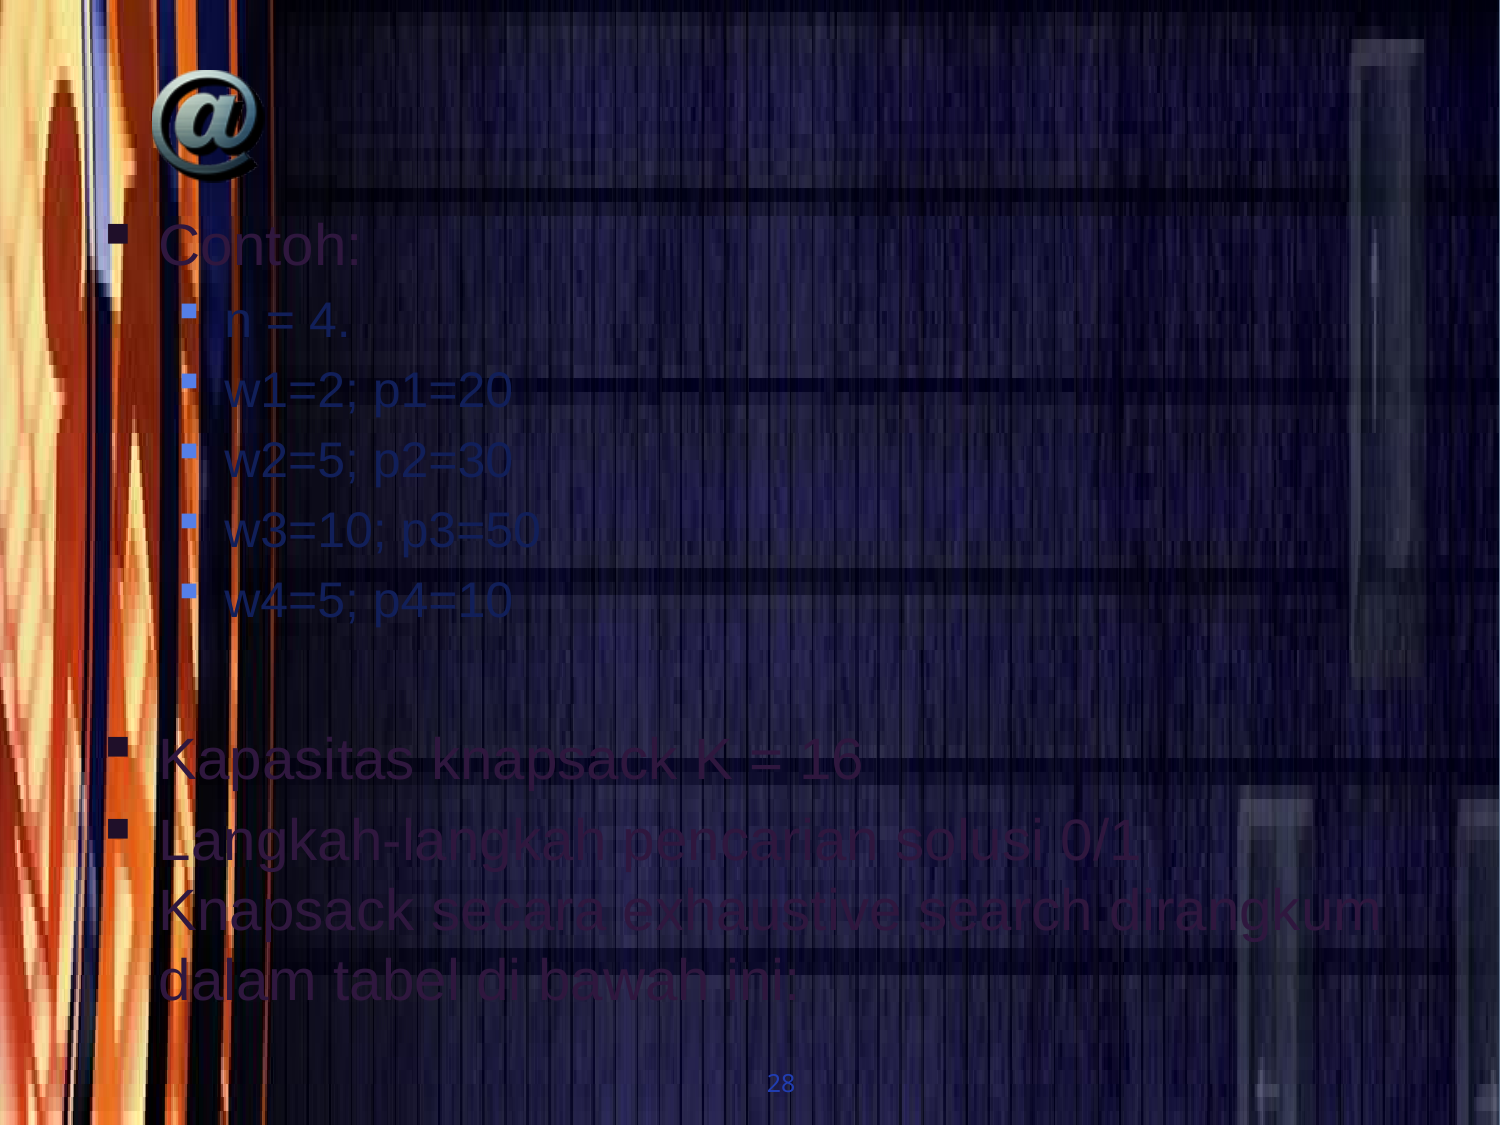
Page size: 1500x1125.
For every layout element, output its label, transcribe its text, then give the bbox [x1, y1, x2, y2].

picture [0, 0, 1500, 1125]
list Contoh: n = 4. w1=2; p1=20 w2=5; p2=30 w3=10; p3=50 w4=5; p4=10 Kapasitas knapsack K = 16 Langkah-langkah pencarian solusi 0/1 Knapsack secara exhaustive search dirangkum dalam tabel di bawah ini: [87, 199, 1426, 1051]
slide_number 28 [674, 1059, 888, 1101]
